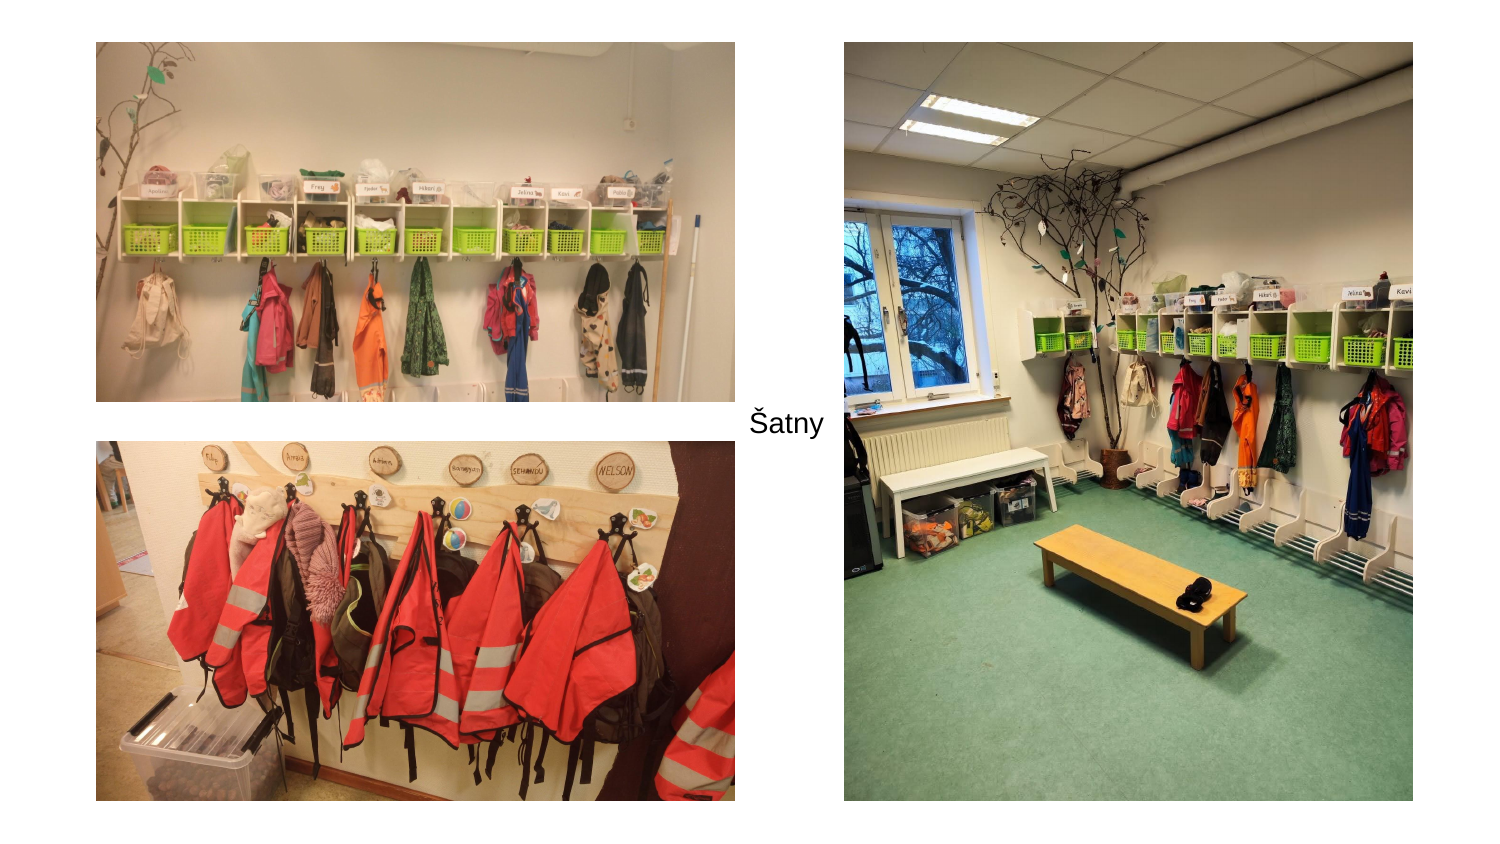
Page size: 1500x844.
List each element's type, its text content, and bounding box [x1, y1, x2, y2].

text_box Šatny [734, 388, 838, 454]
picture [843, 42, 1413, 802]
picture [95, 441, 735, 802]
picture [95, 42, 735, 403]
